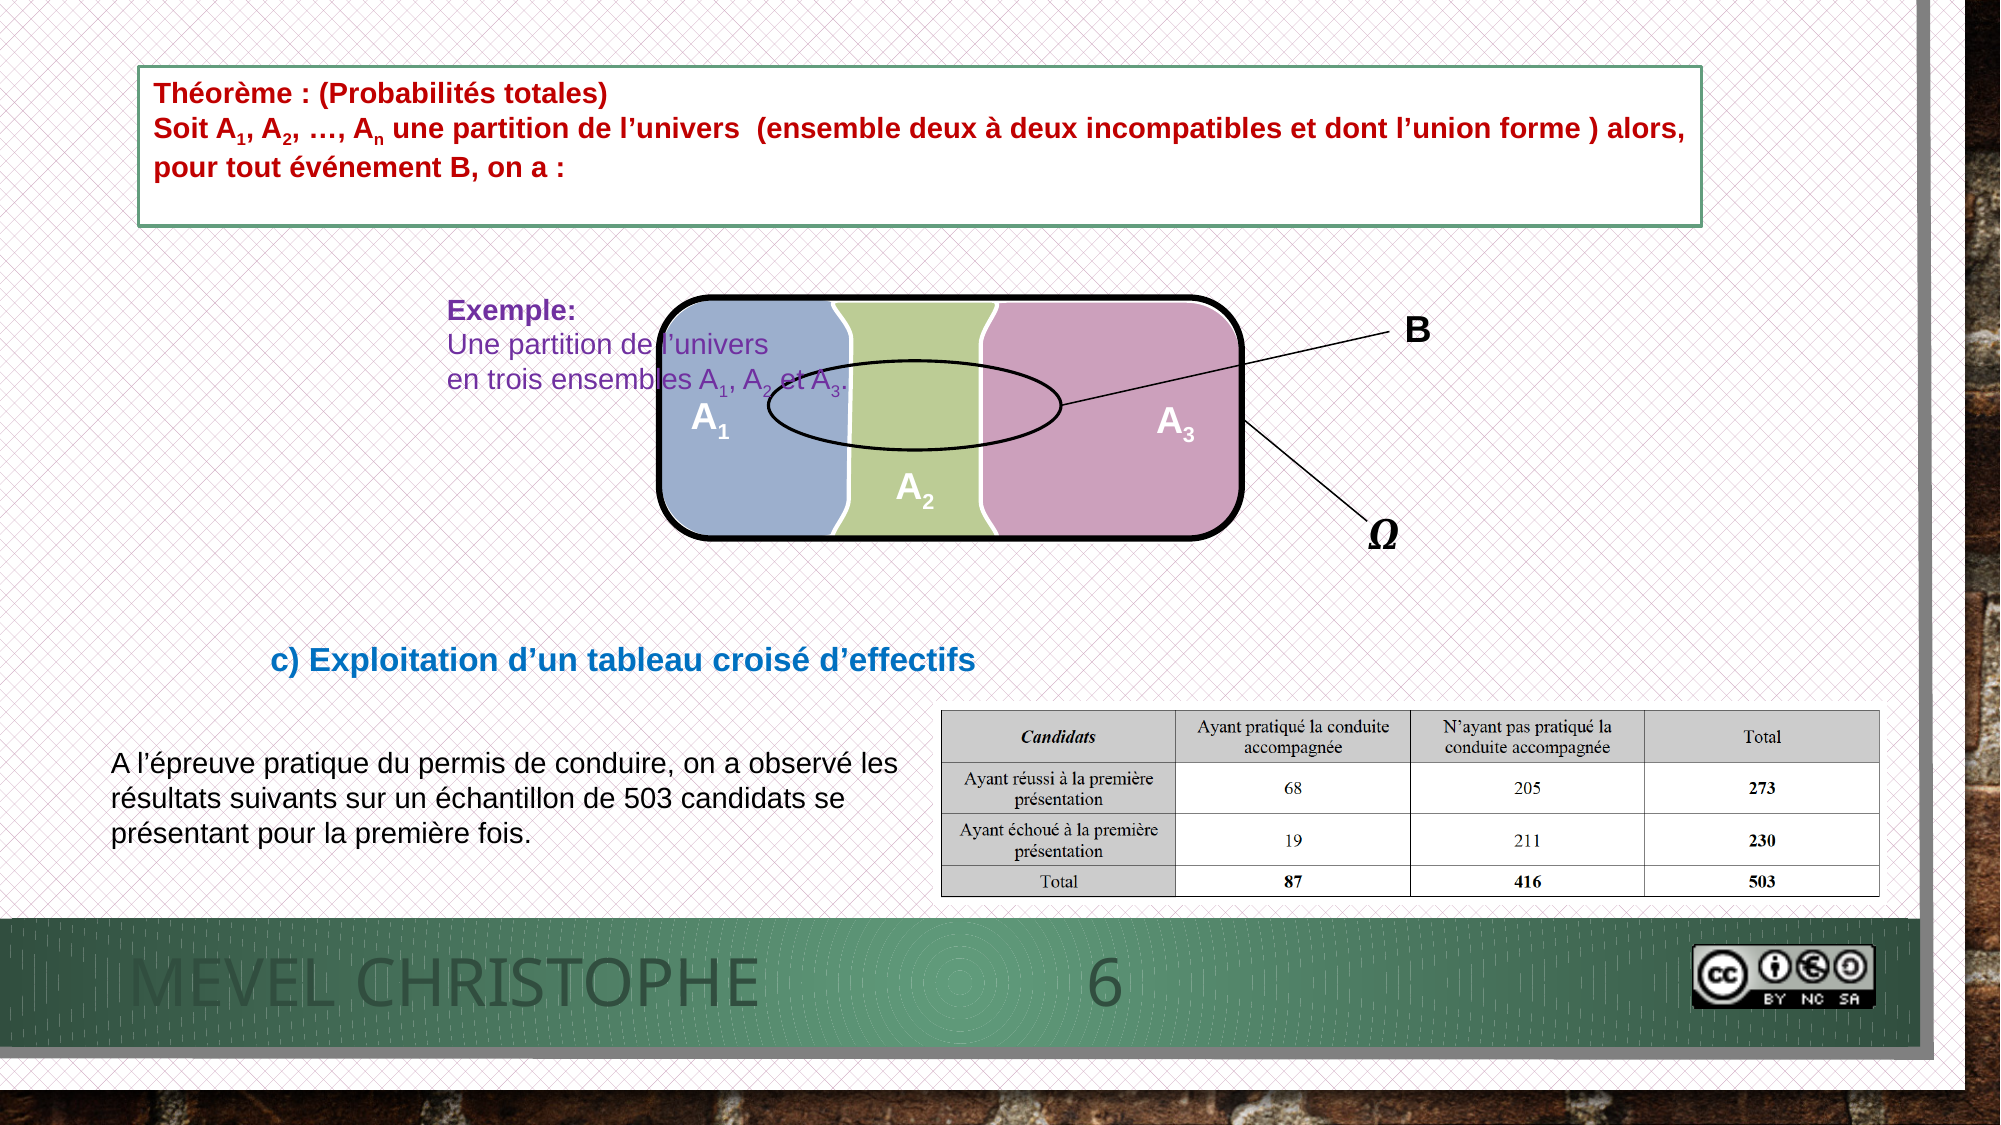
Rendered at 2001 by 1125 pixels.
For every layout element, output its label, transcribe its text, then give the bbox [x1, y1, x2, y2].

text_box B [1389, 297, 1447, 358]
text_box A3 [995, 505, 1241, 544]
slide_number 6 [1031, 944, 1181, 1027]
text_box [657, 295, 1244, 541]
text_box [1060, 331, 1390, 406]
footer mevel christophe [112, 944, 1015, 1027]
text_box c) Exploitation d’un tableau croisé d’effectifs [255, 631, 993, 686]
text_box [1241, 417, 1368, 522]
picture [933, 700, 1888, 905]
text_box [766, 359, 1063, 452]
text_box A l’épreuve pratique du permis de conduire, on a observé les résultats suivants sur un échantillon de 503 candidats se présentant pour la première fois. [96, 737, 931, 857]
picture [0, 0, 2000, 1125]
picture [1691, 944, 1876, 1010]
